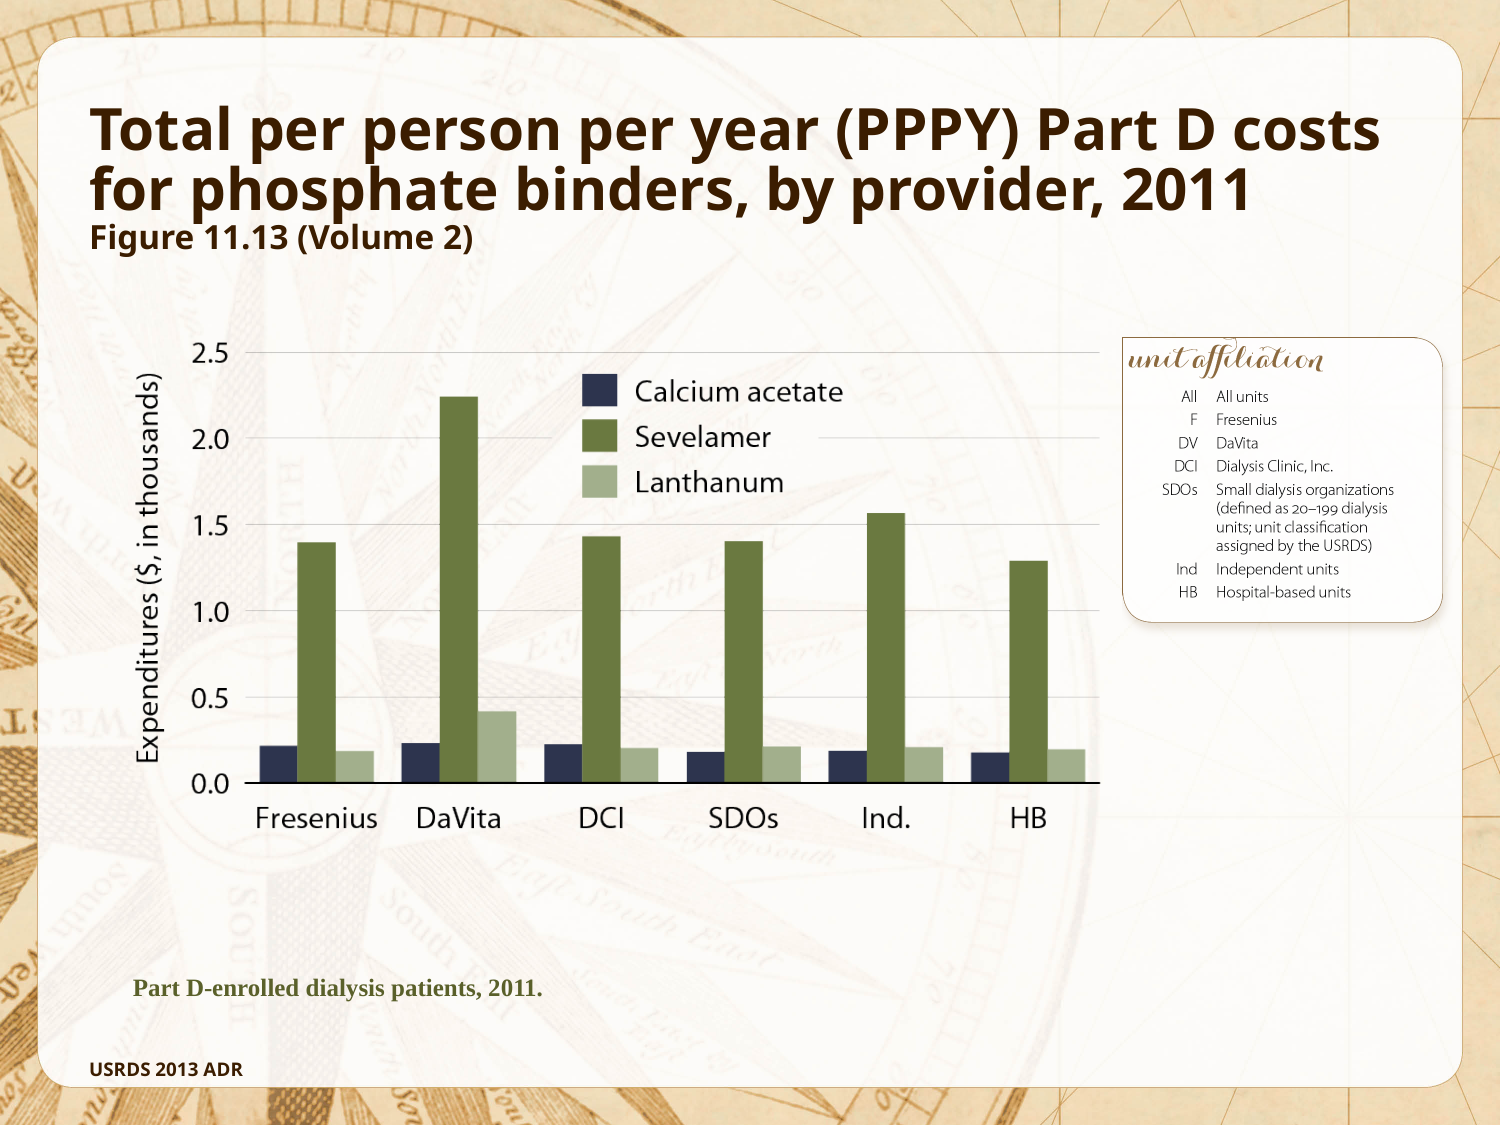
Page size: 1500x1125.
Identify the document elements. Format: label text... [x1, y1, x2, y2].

title Total per person per year (PPPY) Part D costs for phosphate binders, by provider, 2011 Figure 11.13 (Volume 2) [74, 45, 1425, 264]
text_box Part D-enrolled dialysis patients, 2011. [132, 975, 903, 1009]
picture [0, 0, 1500, 1125]
